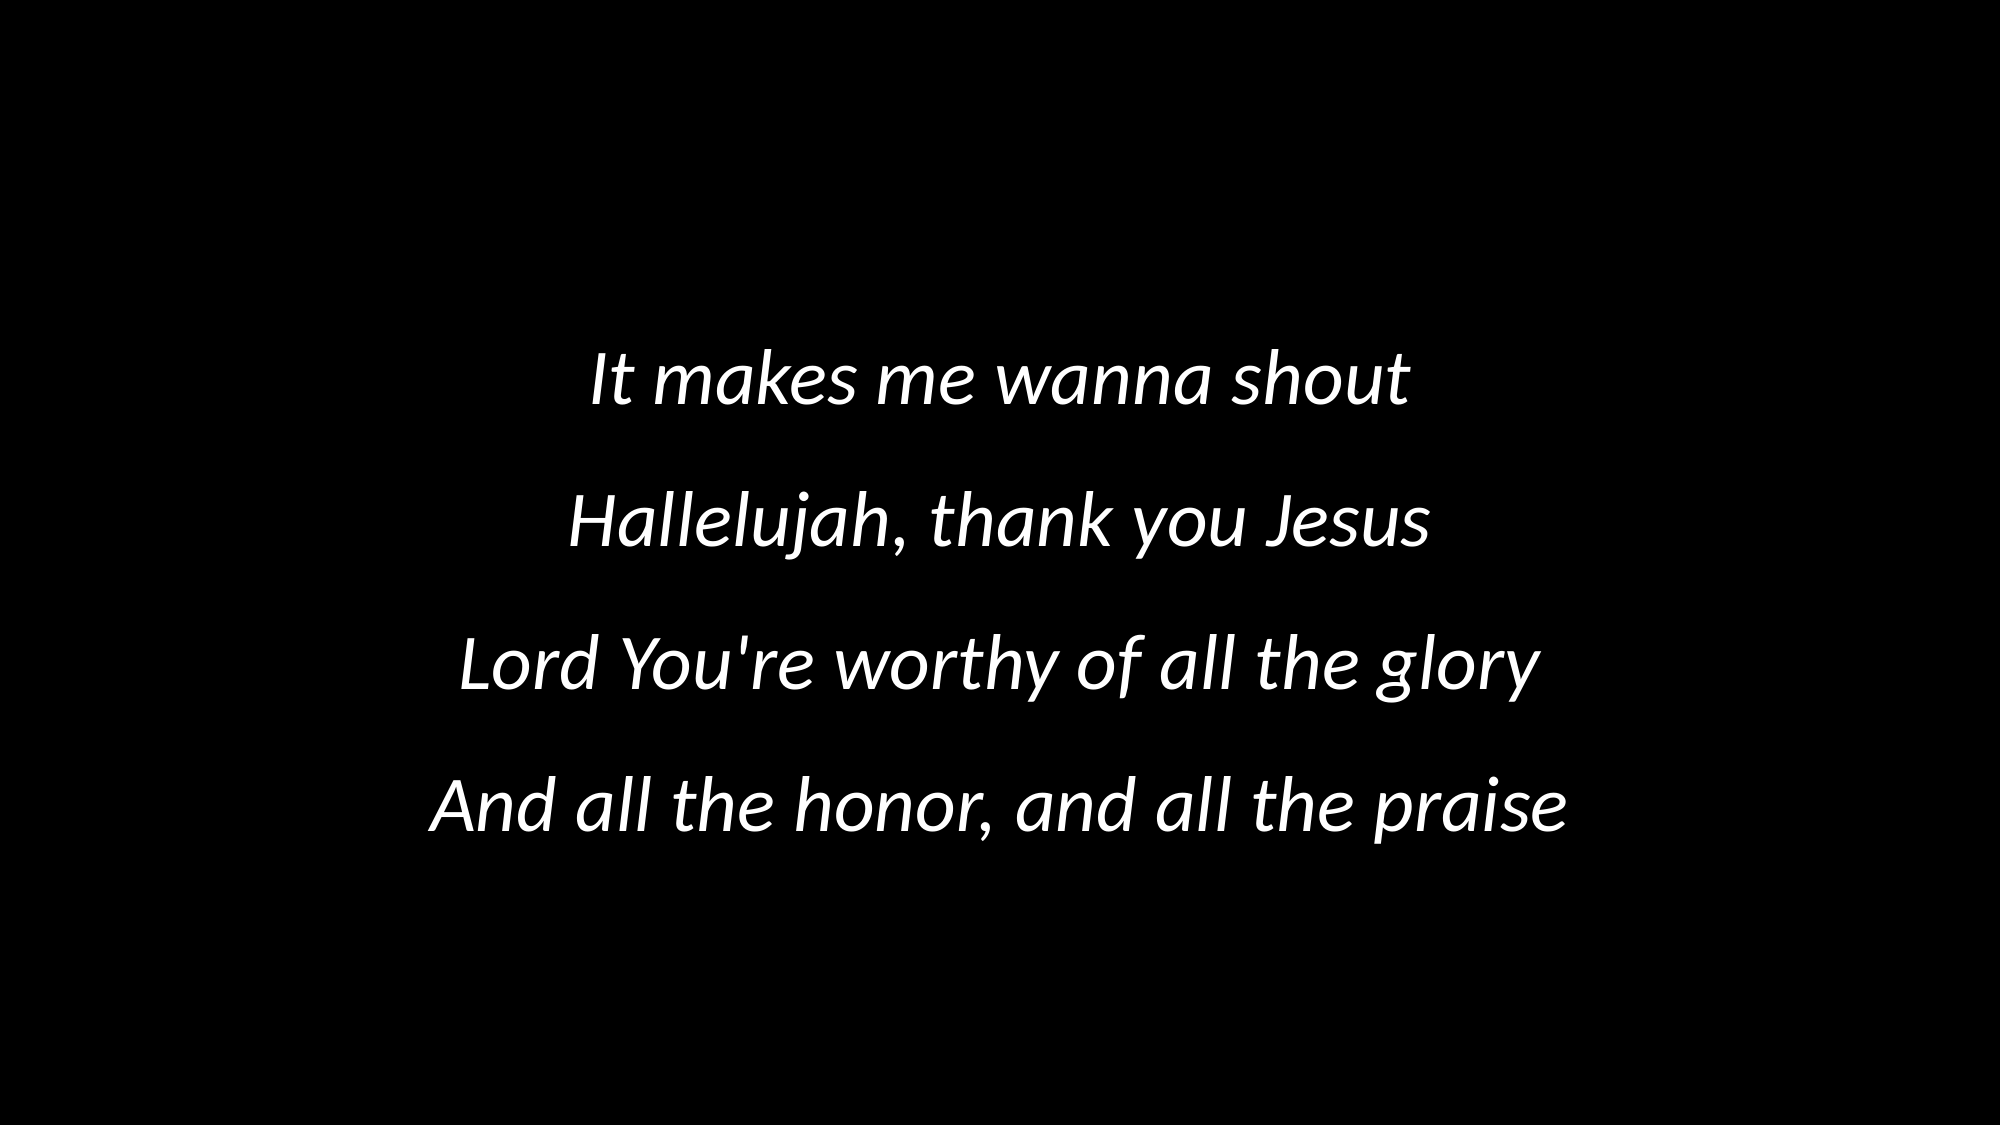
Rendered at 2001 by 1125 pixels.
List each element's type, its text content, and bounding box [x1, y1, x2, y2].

subtitle It makes me wanna shout Hallelujah, thank you Jesus Lord You're worthy of all the glory And all the honor, and all the praise [0, 0, 2000, 1125]
